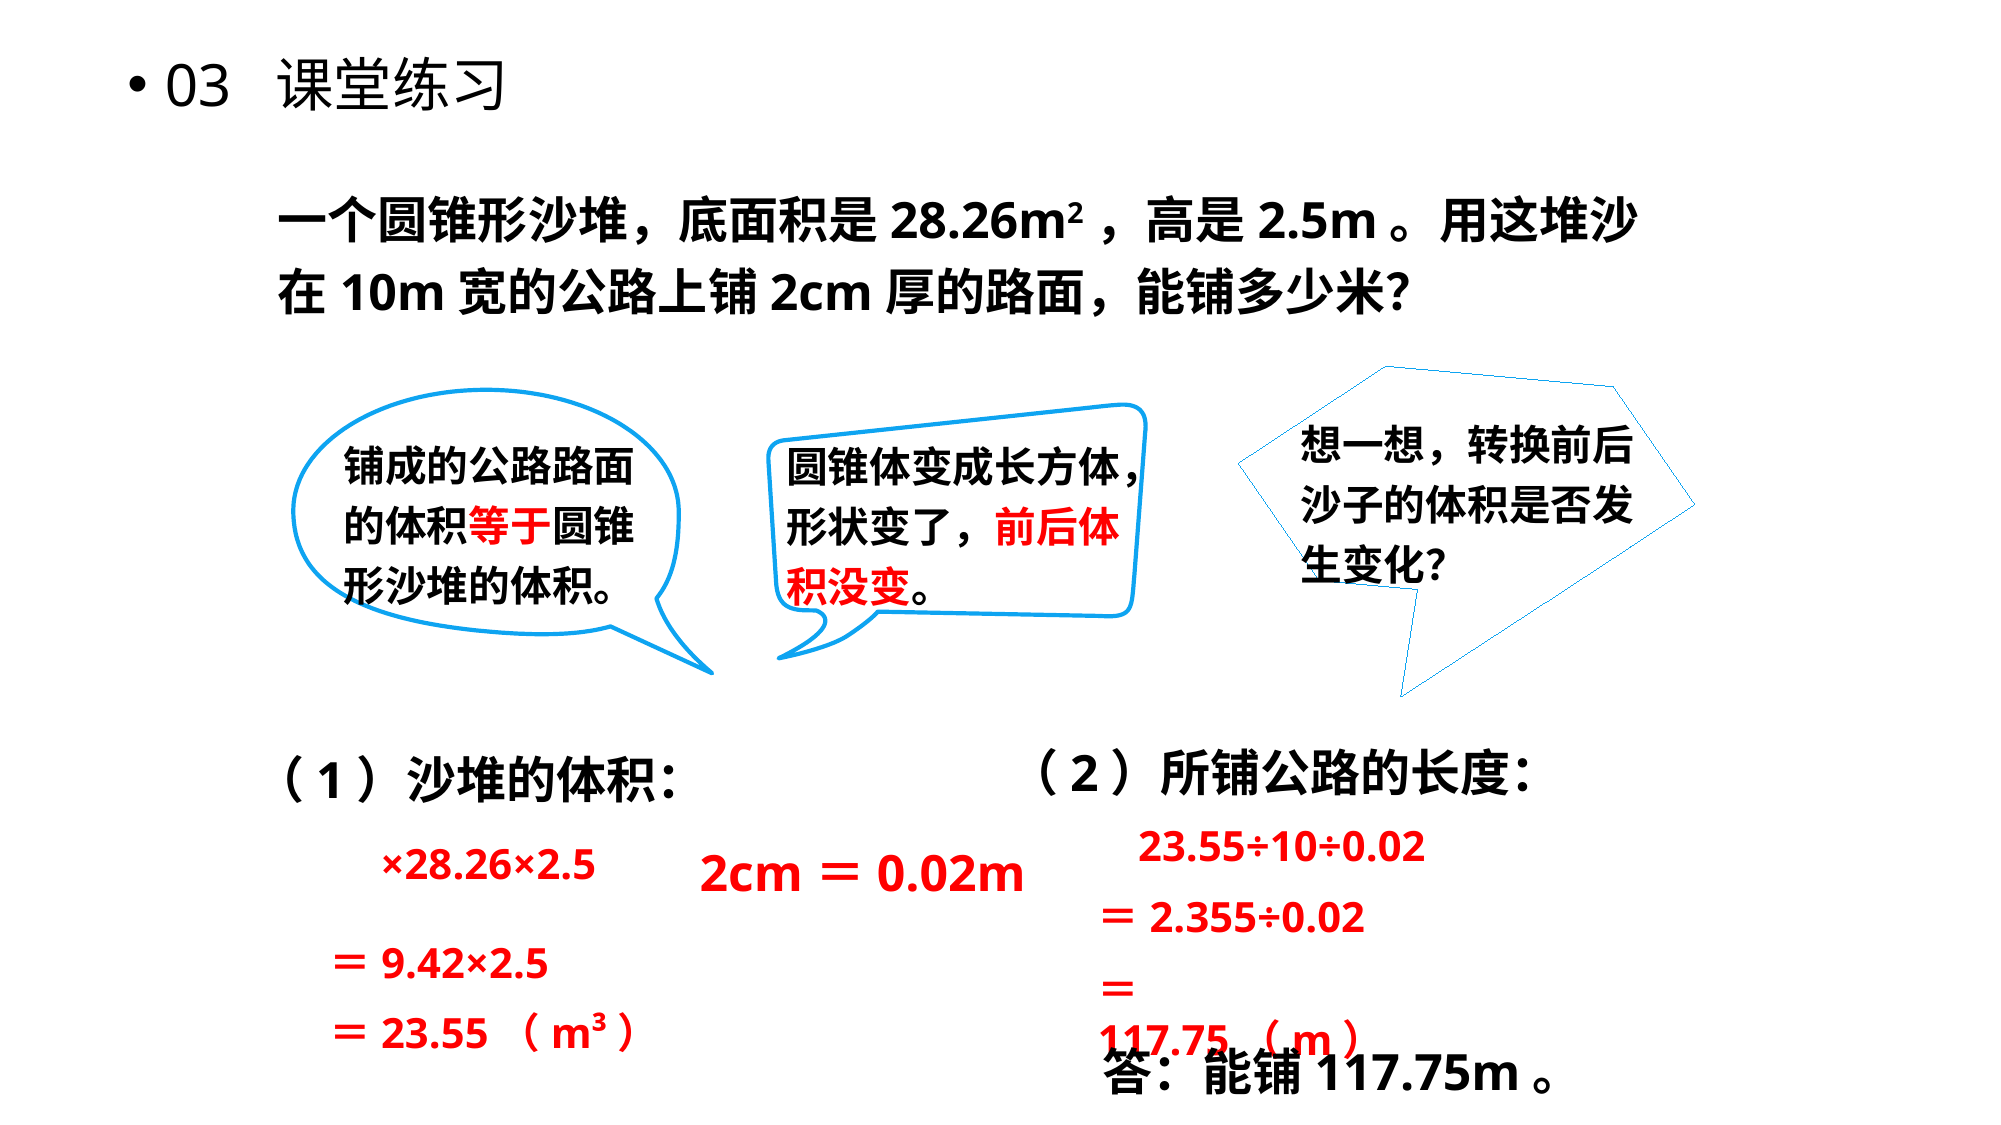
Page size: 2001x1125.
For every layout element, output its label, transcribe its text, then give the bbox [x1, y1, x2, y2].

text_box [1238, 366, 1695, 697]
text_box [293, 389, 713, 674]
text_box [768, 404, 1183, 659]
list 03 课堂练习 [112, 48, 564, 129]
text_box ＝117.75（m） [1083, 955, 1450, 1071]
text_box 答：能铺117.75m。 [1087, 1033, 1620, 1108]
text_box 23.55÷10÷0.02 [1123, 812, 1738, 928]
text_box ＝2.355÷0.02 [1083, 883, 1473, 949]
text_box ＝9.42×2.5 [314, 929, 929, 995]
text_box （2）所铺公路的长度： [993, 734, 1561, 809]
text_box 2cm＝0.02m [684, 834, 1043, 910]
text_box 一个圆锥形沙堆，底面积是28.26m2，高是2.5m。用这堆沙在10m宽的公路上铺2cm厚的路面，能铺多少米？ [263, 168, 1657, 328]
text_box （1）沙堆的体积： [239, 740, 734, 816]
text_box ＝23.55（m³） [314, 999, 740, 1065]
